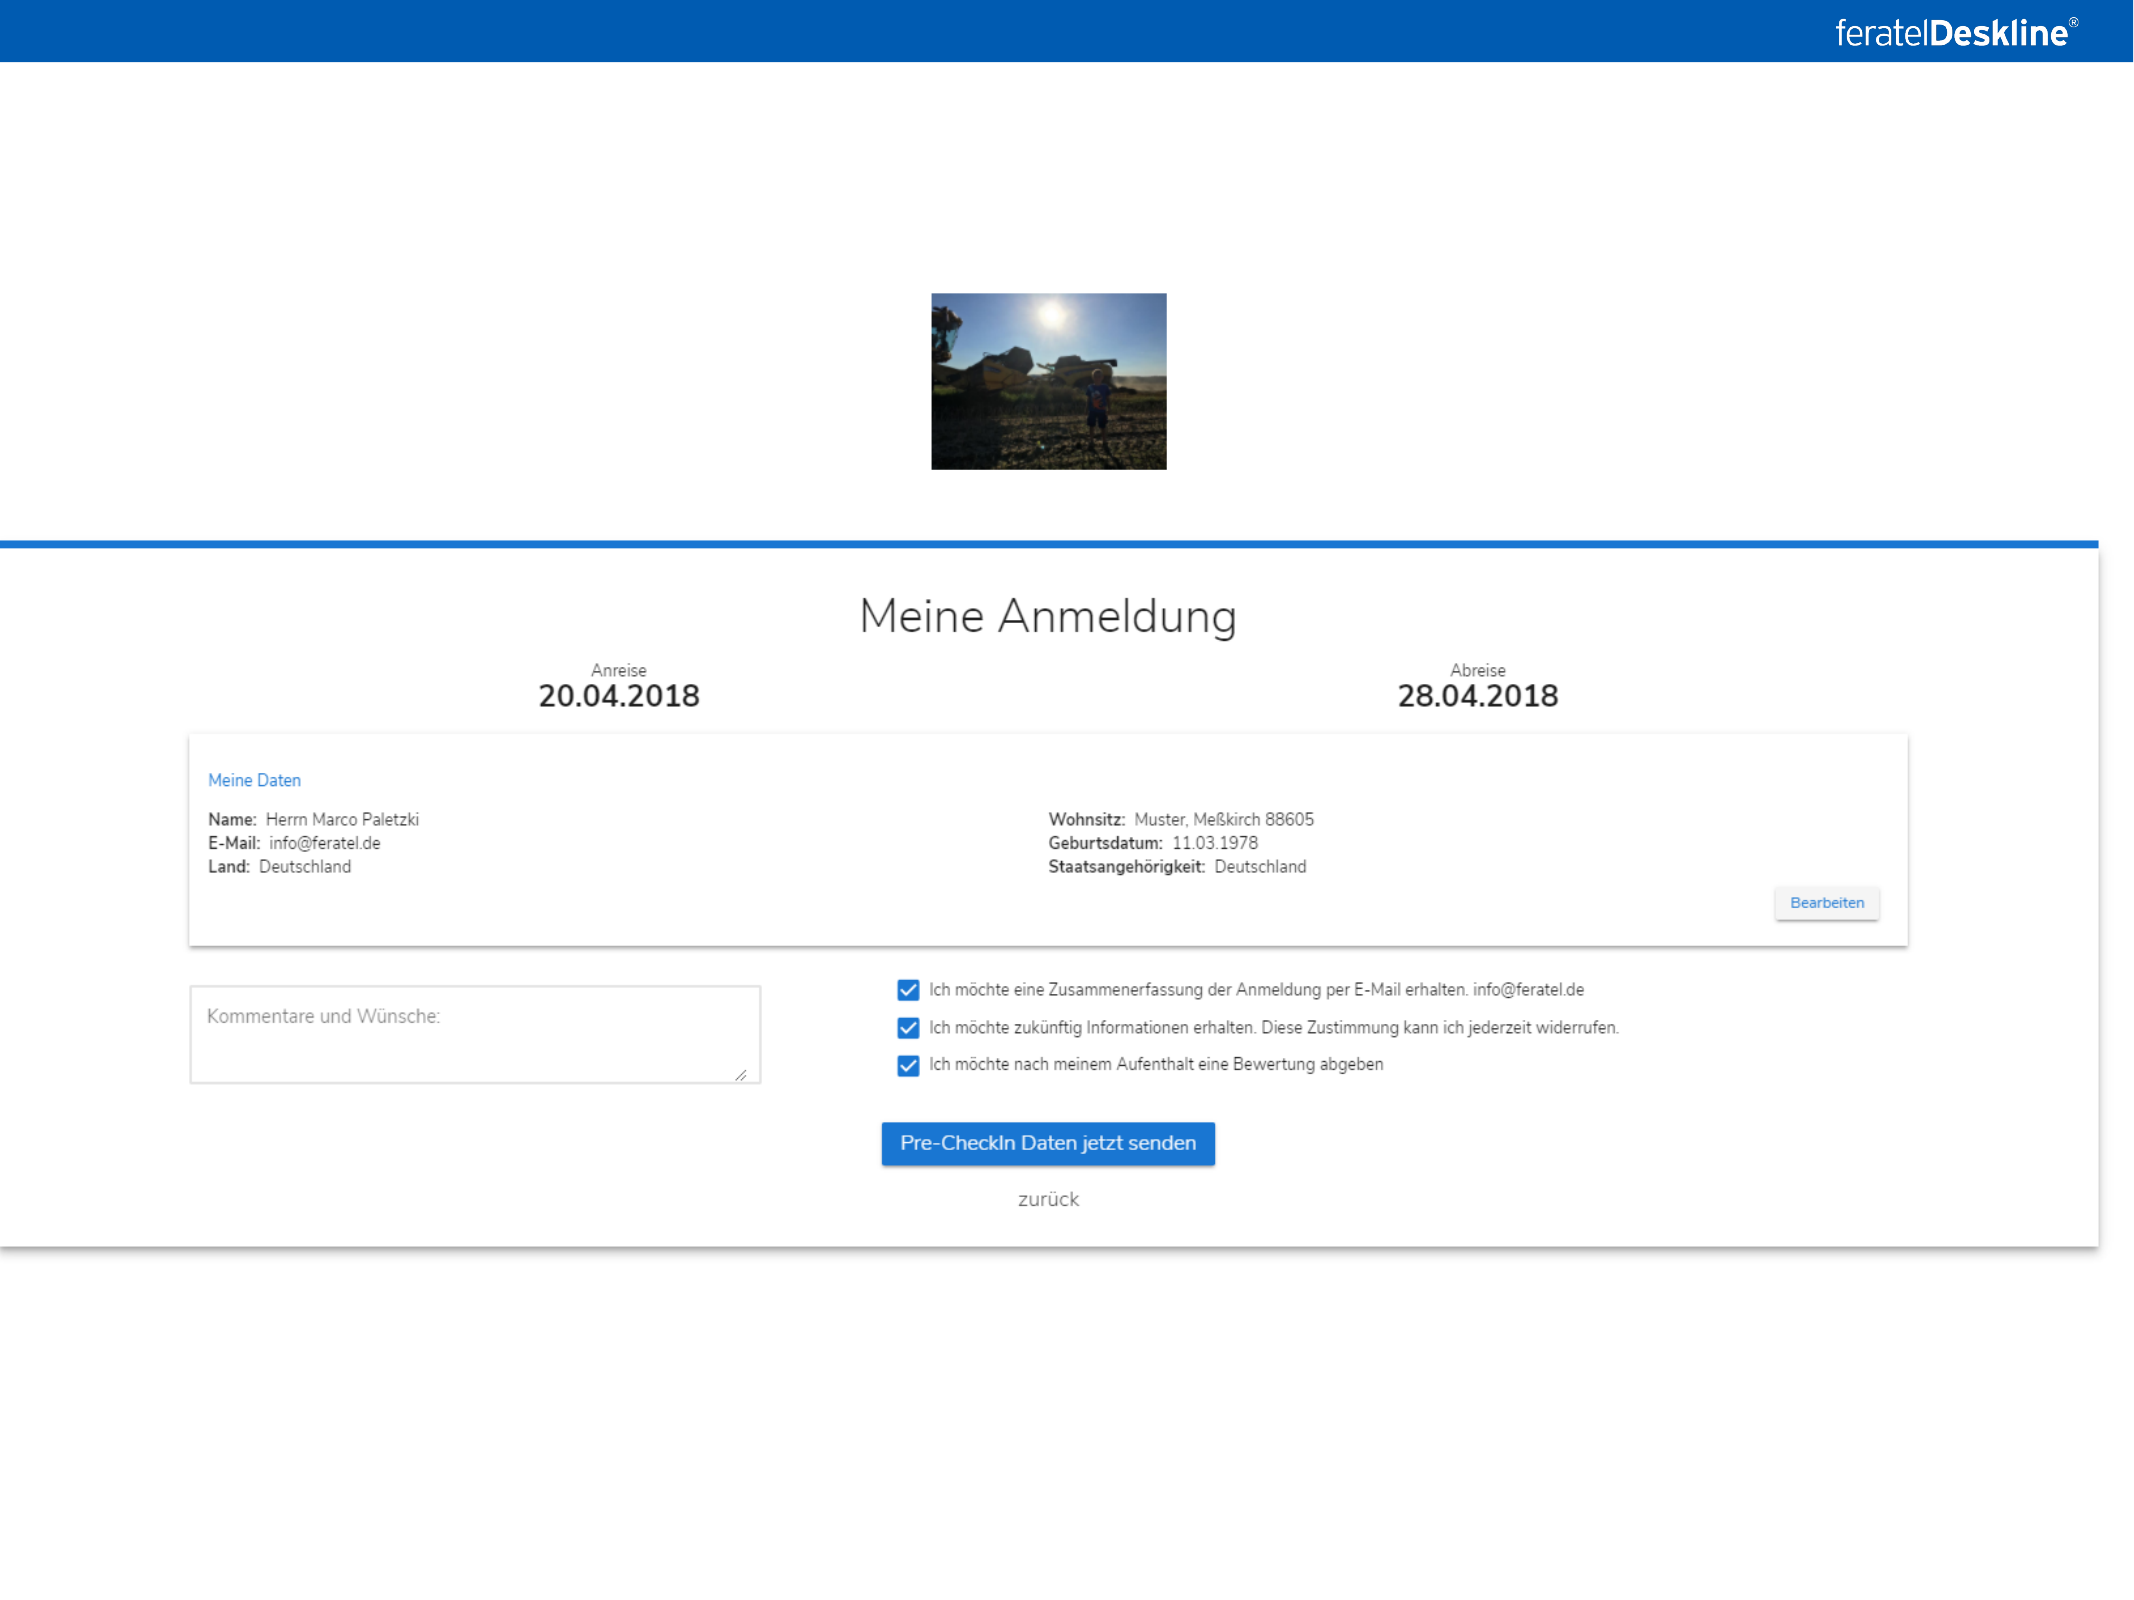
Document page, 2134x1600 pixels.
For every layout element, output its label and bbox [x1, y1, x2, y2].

text_box [0, 0, 2134, 63]
picture [0, 266, 2134, 1334]
picture [1836, 16, 2079, 47]
